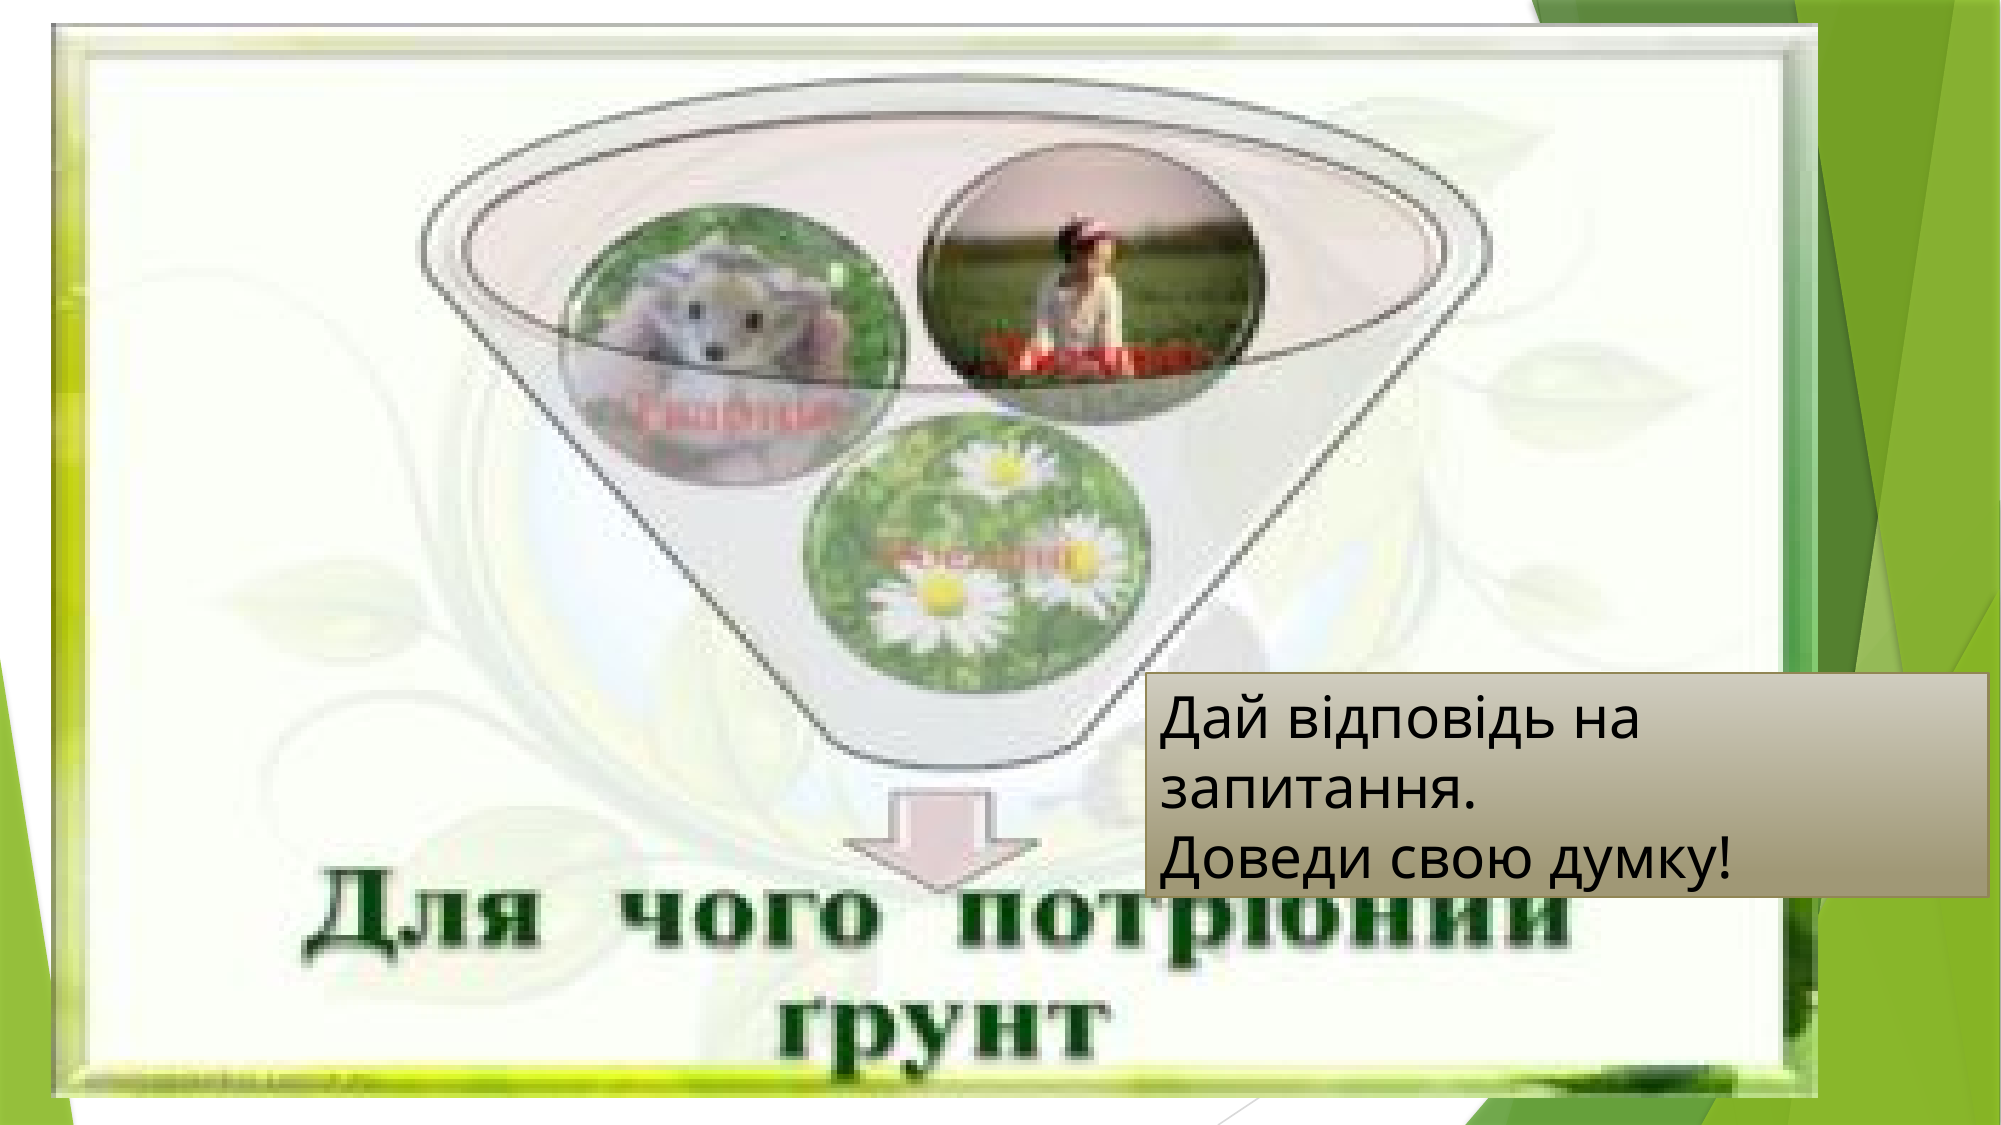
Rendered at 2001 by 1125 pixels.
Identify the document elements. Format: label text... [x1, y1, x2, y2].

text_box Дай відповідь на запитання. Доведи свою думку! [1824, 672, 1990, 898]
picture [50, 23, 1819, 1099]
